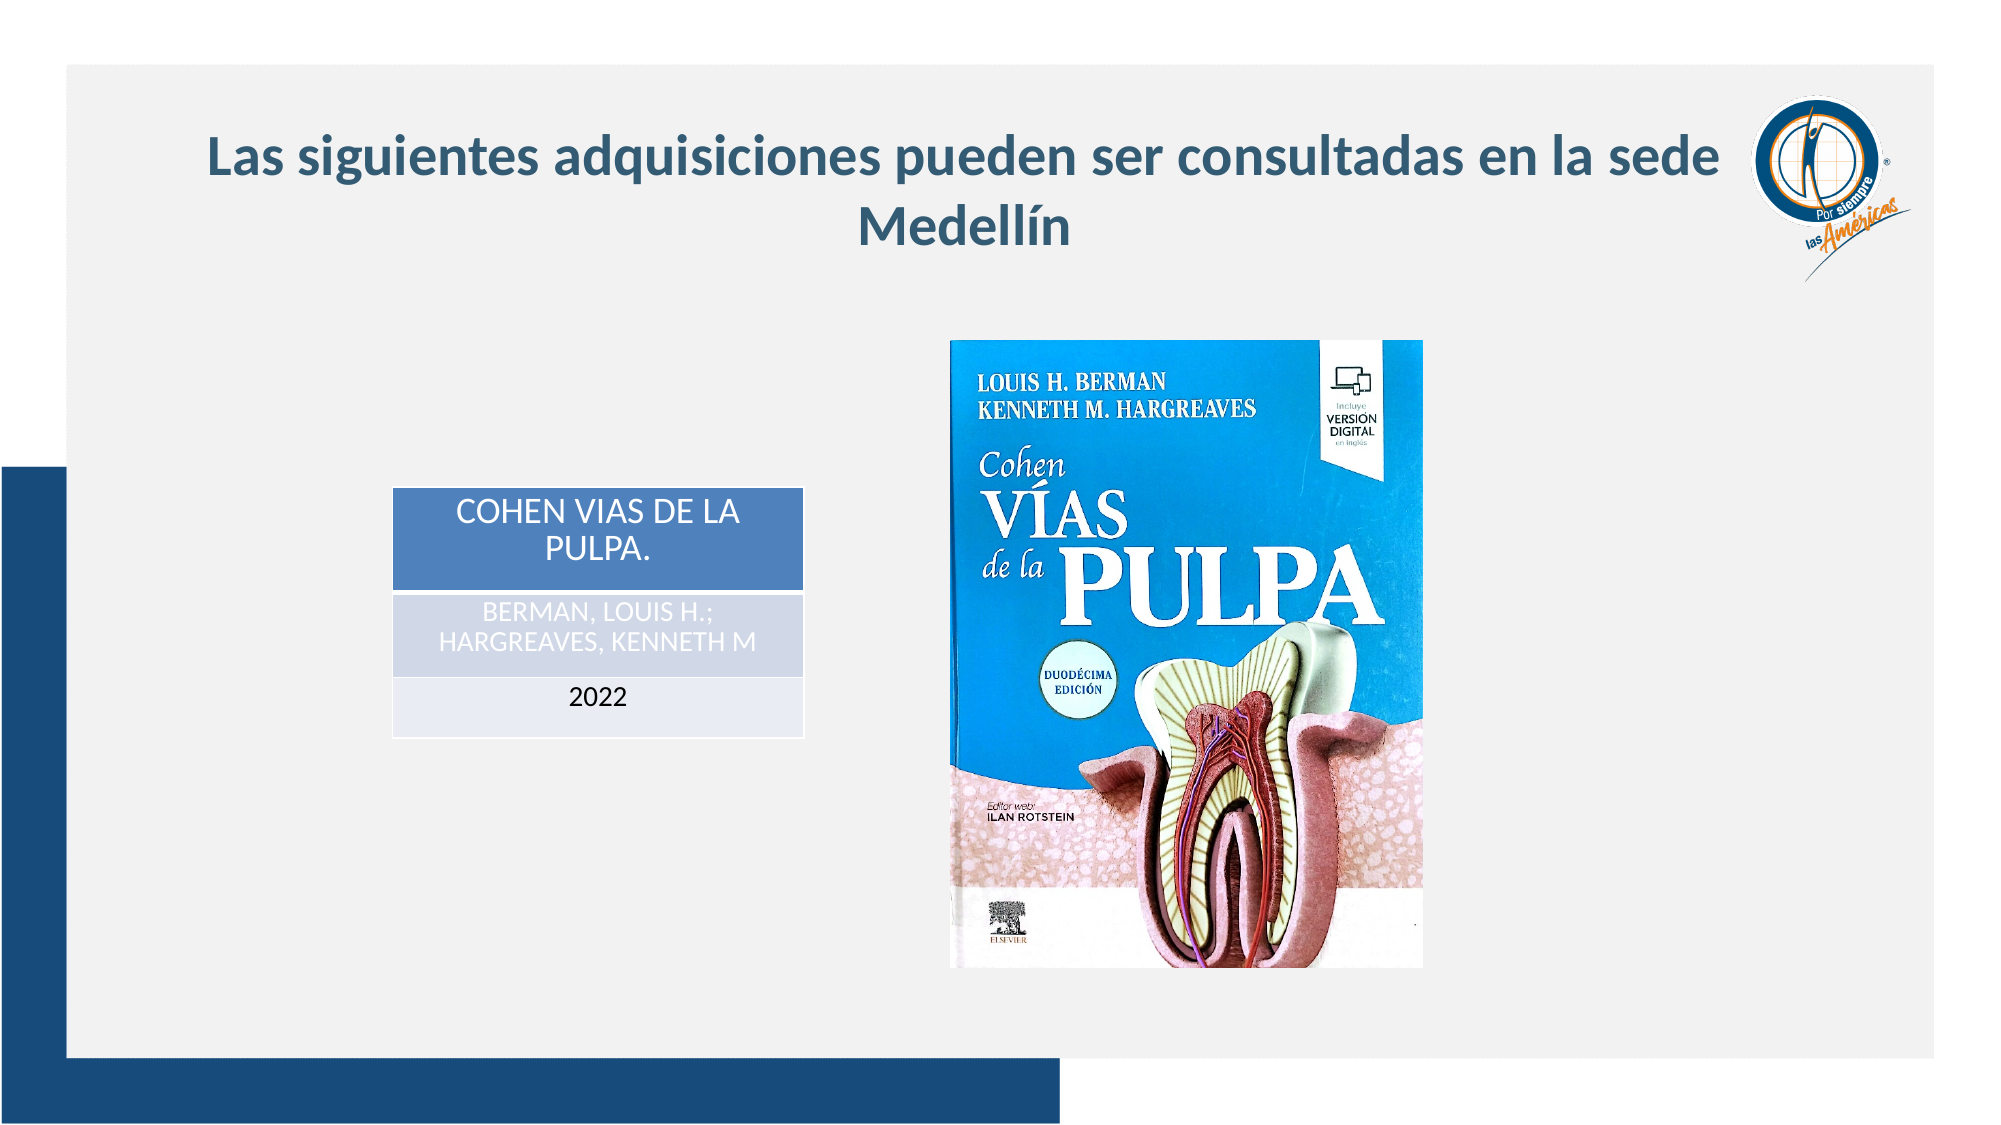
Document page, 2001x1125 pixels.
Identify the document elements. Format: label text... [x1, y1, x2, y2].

table_cell BERMAN, LOUIS H.; HARGREAVES, KENNETH M [393, 595, 803, 677]
table_cell 2022 [393, 678, 803, 737]
table_header COHEN VIAS DE LA PULPA. [393, 488, 803, 590]
picture [0, 0, 2001, 1125]
text_box Las siguientes adquisiciones pueden ser consultadas en la sede Medellín [162, 110, 1740, 265]
